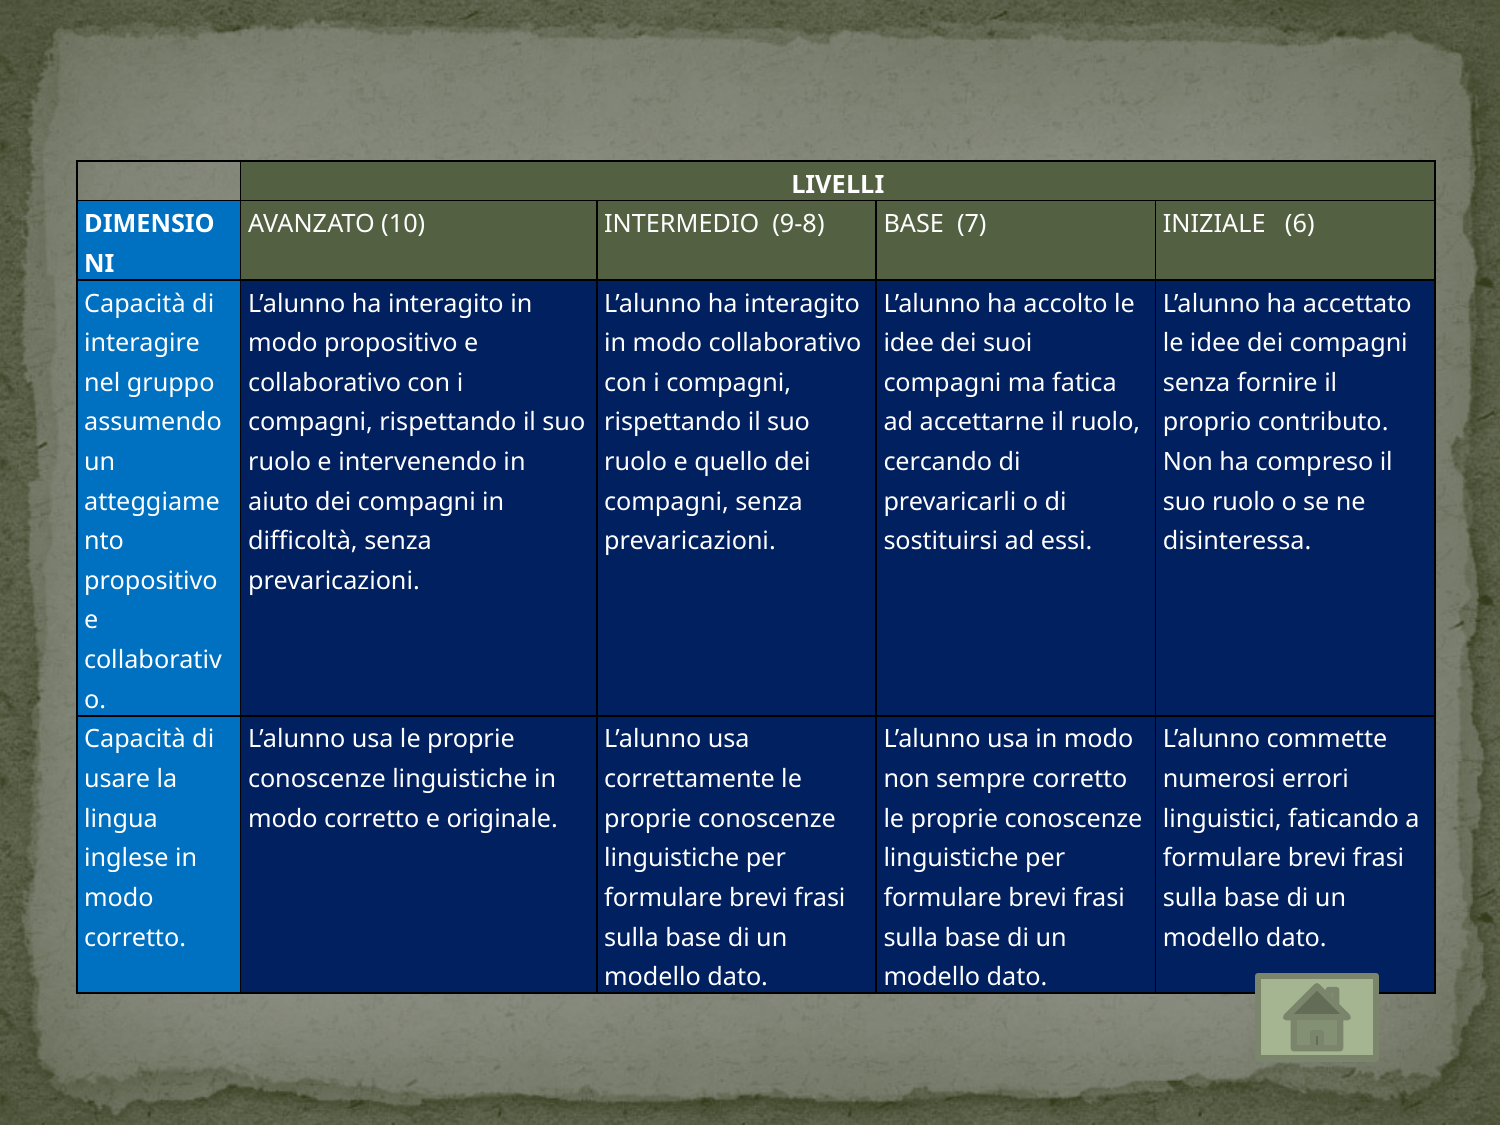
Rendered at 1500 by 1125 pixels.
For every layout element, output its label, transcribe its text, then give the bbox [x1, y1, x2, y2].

table_cell L’alunno ha interagito in modo collaborativo con i compagni, rispettando il suo ruolo e quello dei compagni, senza prevaricazioni. [598, 281, 875, 715]
table_cell L’alunno ha interagito in modo propositivo e collaborativo con i compagni, rispettando il suo ruolo e intervenendo in aiuto dei compagni in difficoltà, senza prevaricazioni. [241, 281, 596, 715]
table_header [78, 162, 240, 200]
table_cell INTERMEDIO (9-8) [598, 201, 875, 279]
table_cell Capacità di interagire nel gruppo assumendo un atteggiamento propositivo e collaborativo. [78, 281, 240, 715]
table_cell INIZIALE (6) [1156, 201, 1434, 279]
table_cell BASE (7) [877, 201, 1155, 279]
table_cell L’alunno usa in modo non sempre corretto le proprie conoscenze linguistiche per formulare brevi frasi sulla base di un modello dato. [877, 717, 1155, 992]
table_header LIVELLI [241, 162, 1434, 200]
table_cell DIMENSIONI [78, 201, 240, 279]
table_cell L’alunno commette numerosi errori linguistici, faticando a formulare brevi frasi sulla base di un modello dato. [1156, 717, 1434, 992]
text_box [1255, 973, 1379, 1062]
table_cell Capacità di usare la lingua inglese in modo corretto. [78, 717, 240, 992]
table_cell L’alunno ha accolto le idee dei suoi compagni ma fatica ad accettarne il ruolo, cercando di prevaricarli o di sostituirsi ad essi. [877, 281, 1155, 715]
table_cell L’alunno ha accettato le idee dei compagni senza fornire il proprio contributo. Non ha compreso il suo ruolo o se ne disinteressa. [1156, 281, 1434, 715]
table_cell L’alunno usa le proprie conoscenze linguistiche in modo corretto e originale. [241, 717, 596, 992]
table_cell L’alunno usa correttamente le proprie conoscenze linguistiche per formulare brevi frasi sulla base di un modello dato. [598, 717, 875, 992]
table_cell AVANZATO (10) [241, 201, 596, 279]
